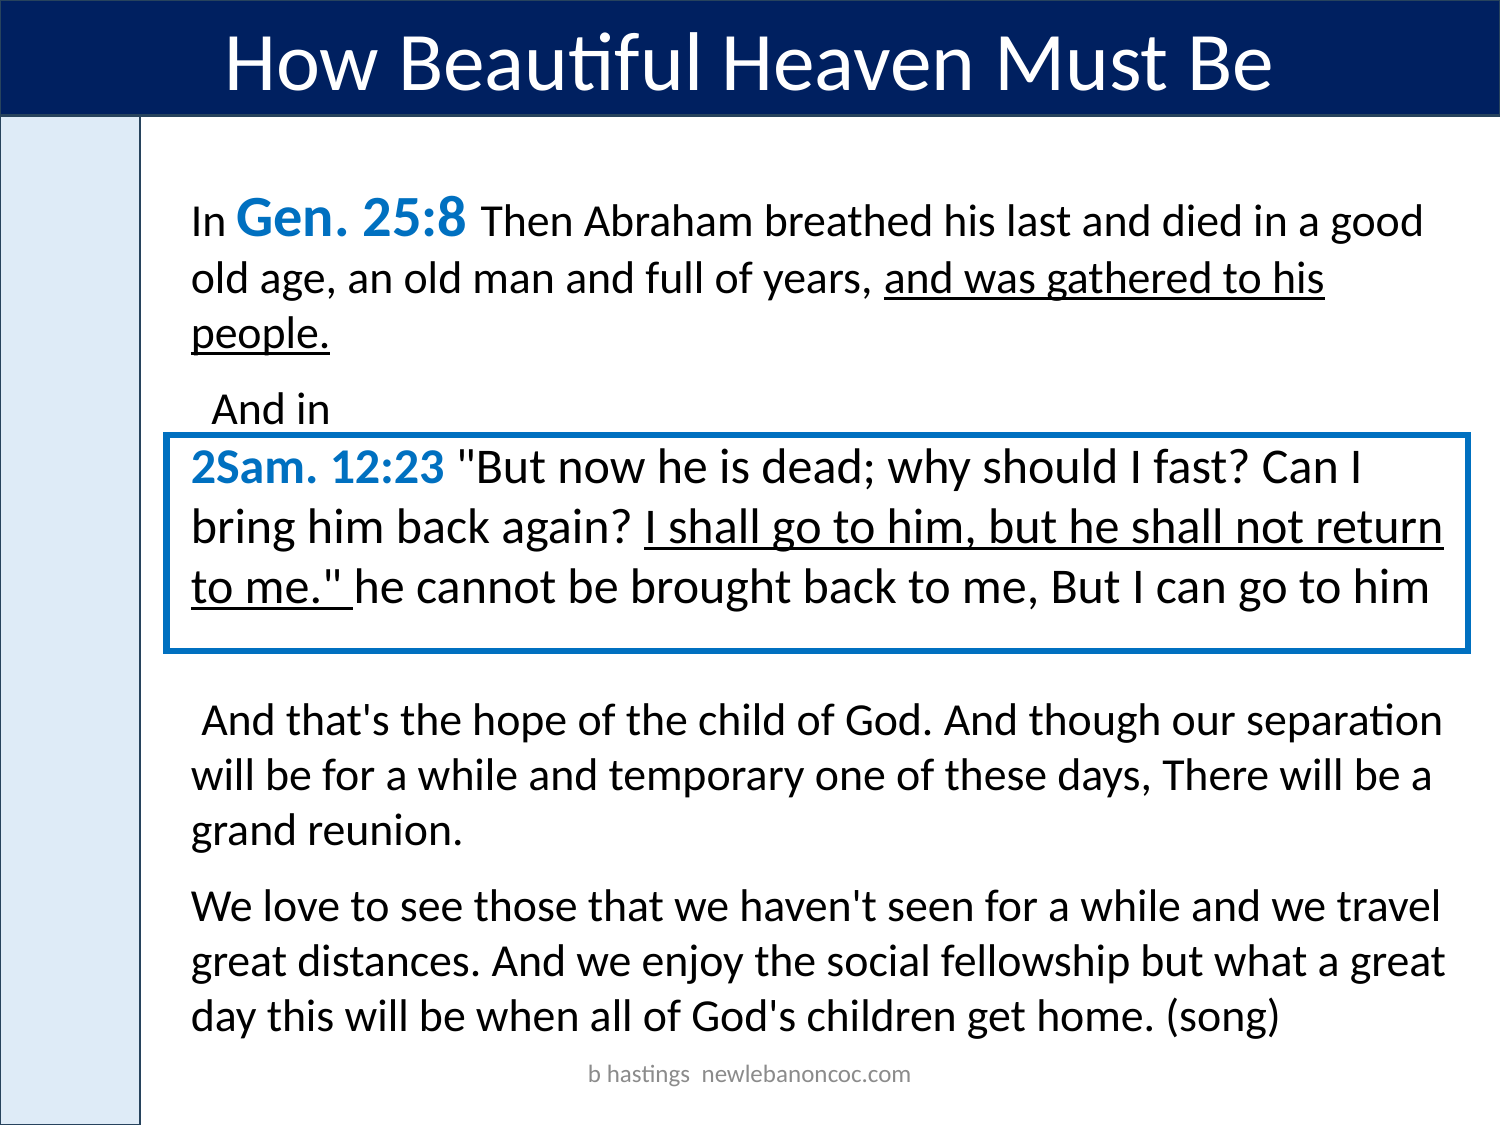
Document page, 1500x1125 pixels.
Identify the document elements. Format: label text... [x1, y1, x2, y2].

footer b hastings newlebanoncoc.com [496, 1042, 1004, 1103]
text_box [165, 434, 1469, 652]
text_box [0, 117, 141, 1125]
text_box In Gen. 25:8 Then Abraham breathed his last and died in a good old age, an old man and full of years, and was gathered to his people. And in 2Sam. 12:23 "But now he is dead; why should I fast? Can I bring him back again? I shall go to him, but he shall not return to me." he cannot be brought back to me, But I can go to him And that's the hope of the child of God. And though our separation will be for a while and temporary one of these days, There will be a grand reunion. We love to see those that we haven't seen for a while and we travel great distances. And we enjoy the social fellowship but what a great day this will be when all of God's children get home. (song) [176, 170, 1466, 434]
text_box How Beautiful Heaven Must Be [0, 0, 1500, 115]
text_box In Gen. 25:8 Then Abraham breathed his last and died in a good old age, an old man and full of years, and was gathered to his people. And in 2Sam. 12:23 "But now he is dead; why should I fast? Can I bring him back again? I shall go to him, but he shall not return to me." he cannot be brought back to me, But I can go to him And that's the hope of the child of God. And though our separation will be for a while and temporary one of these days, There will be a grand reunion. We love to see those that we haven't seen for a while and we travel great distances. And we enjoy the social fellowship but what a great day this will be when all of God's children get home. (song) [176, 652, 1466, 1048]
